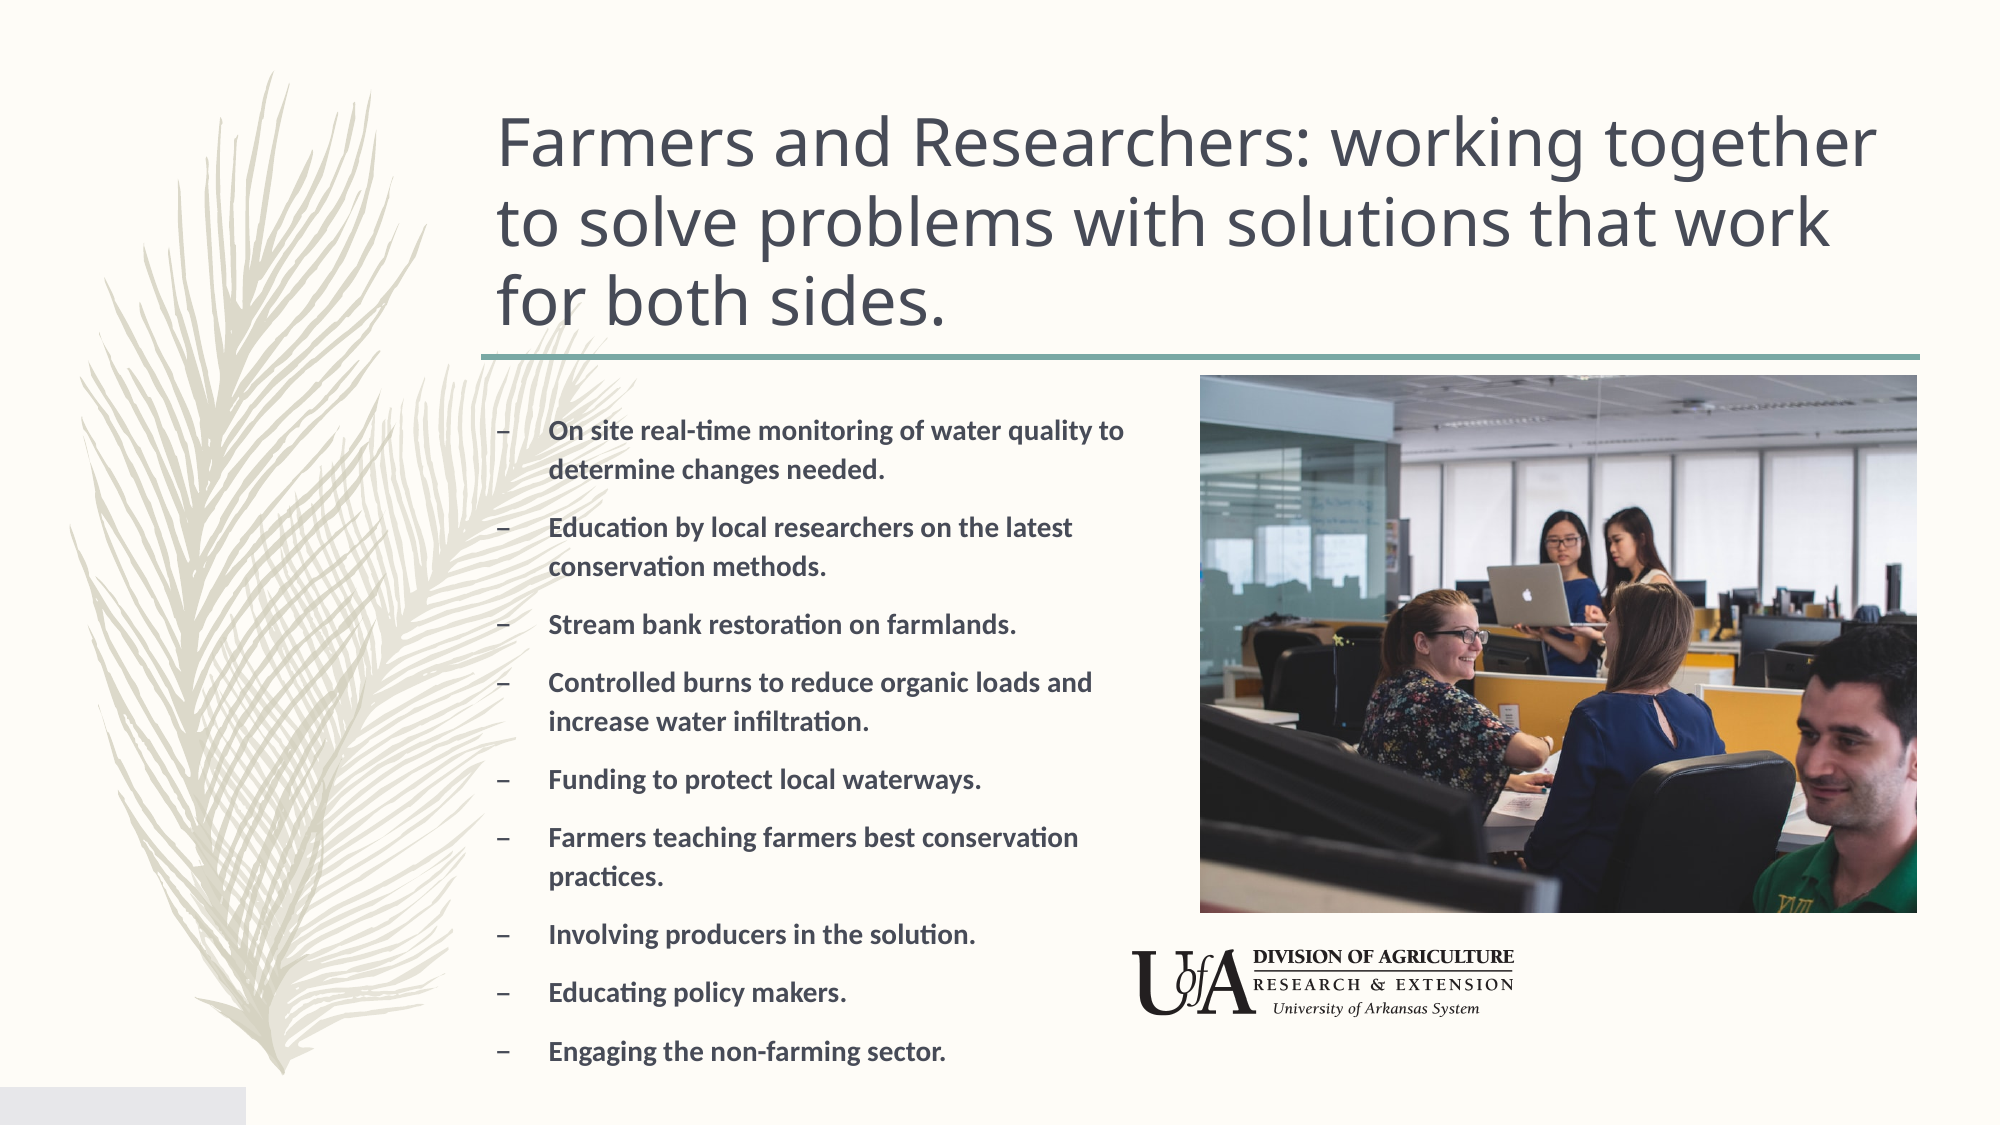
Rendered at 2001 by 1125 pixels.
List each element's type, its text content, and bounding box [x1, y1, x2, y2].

list On site real-time monitoring of water quality to determine changes needed. Education by local researchers on the latest conservation methods. Stream bank restoration on farmlands. Controlled burns to reduce organic loads and increase water infiltration. Funding to protect local waterways. Farmers teaching farmers best conservation practices. Involving producers in the solution. Educating policy makers. Engaging the non-farming sector. [481, 399, 1164, 1000]
picture [1124, 939, 1523, 1030]
title Farmers and Researchers: working together to solve problems with solutions that work for both sides. [481, 93, 1920, 350]
picture [1200, 375, 1918, 914]
